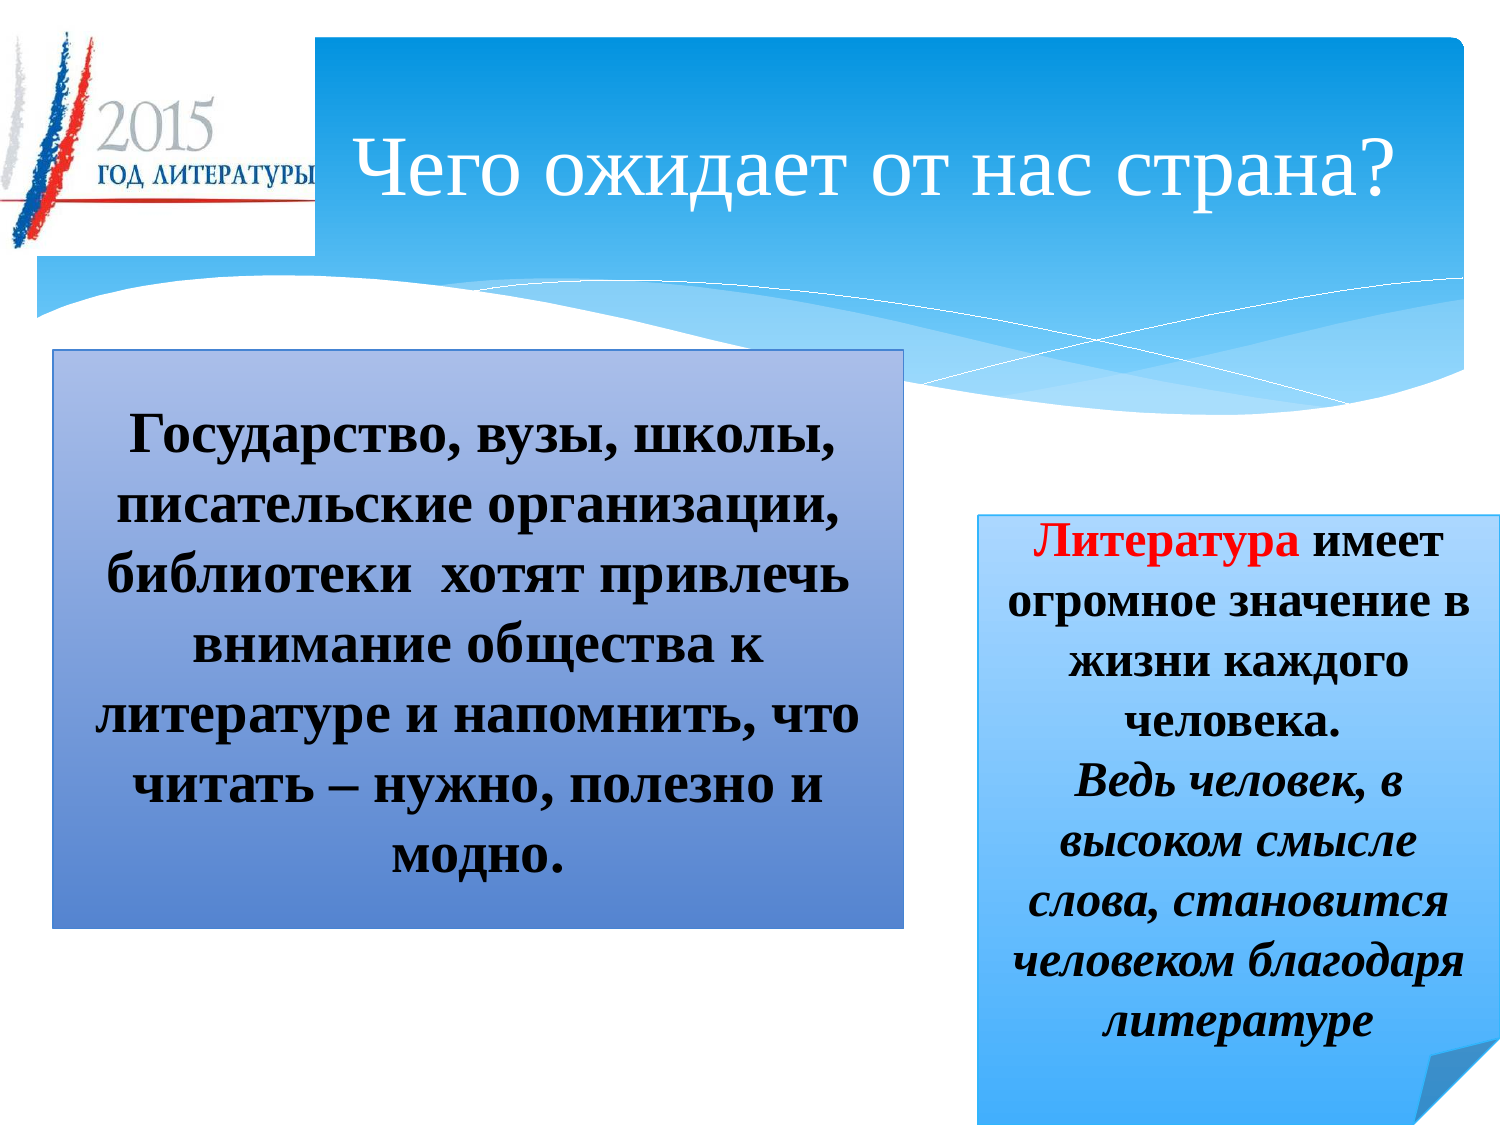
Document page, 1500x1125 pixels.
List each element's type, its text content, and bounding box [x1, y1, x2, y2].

title Чего ожидает от нас страна? [324, 55, 1425, 268]
picture [0, 18, 316, 256]
text_box Литература имеет огромное значение в жизни каждого человека. Ведь человек, в высоком смысле слова, становится человеком благодаря литературе [977, 514, 1500, 1125]
text_box Государство, вузы, школы, писательские организации, библиотеки хотят привлечь внимание общества к литературе и напомнить, что читать – нужно, полезно и модно. [52, 349, 904, 929]
